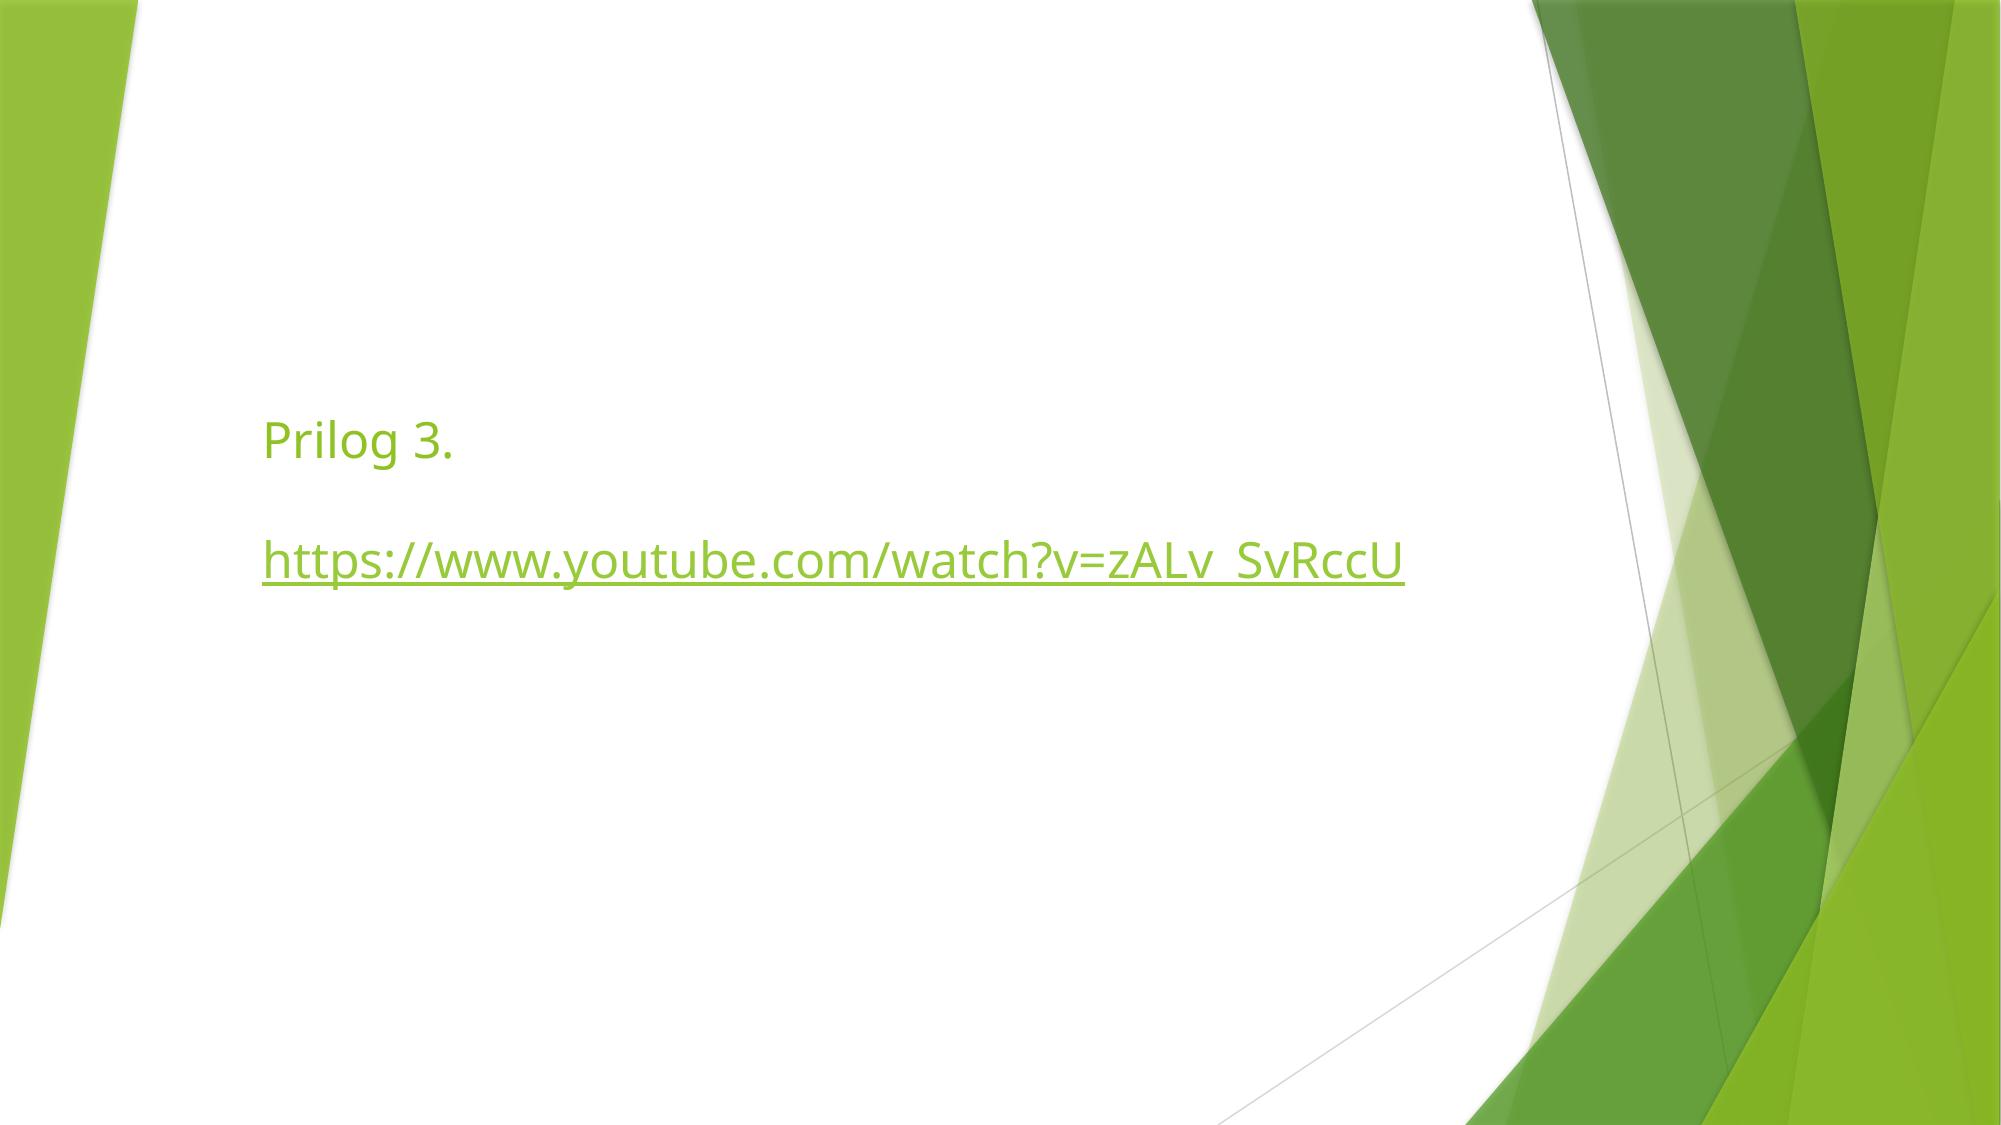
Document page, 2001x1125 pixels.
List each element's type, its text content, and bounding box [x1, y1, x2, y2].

title Prilog 3. https://www.youtube.com/watch?v=zALv_SvRccU [247, 394, 1522, 665]
